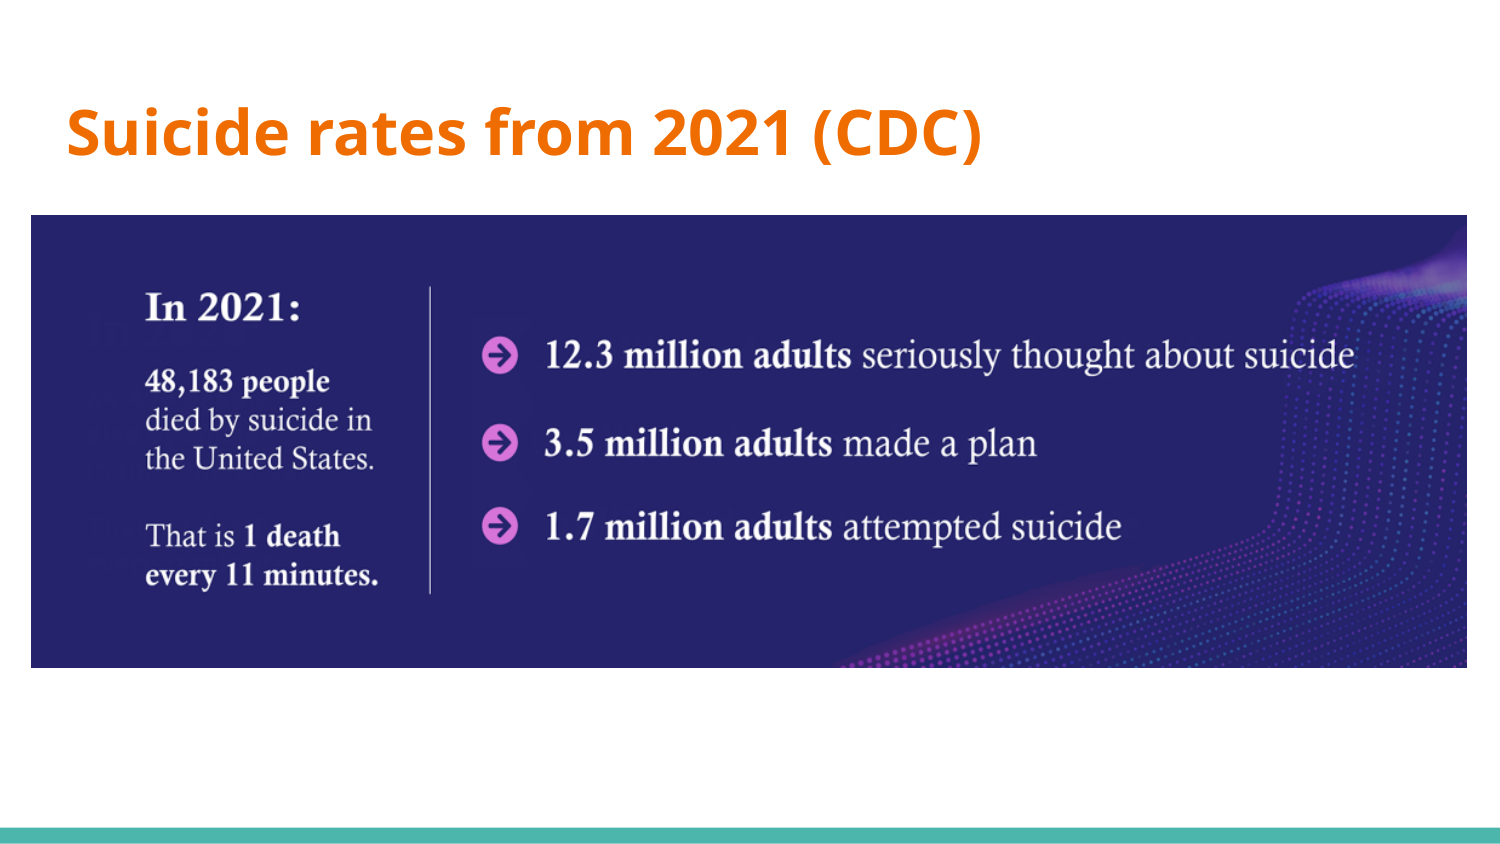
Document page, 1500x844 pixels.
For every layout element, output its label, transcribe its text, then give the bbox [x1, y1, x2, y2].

title Suicide rates from 2021 (CDC) [51, 72, 1449, 189]
picture [31, 215, 1468, 668]
